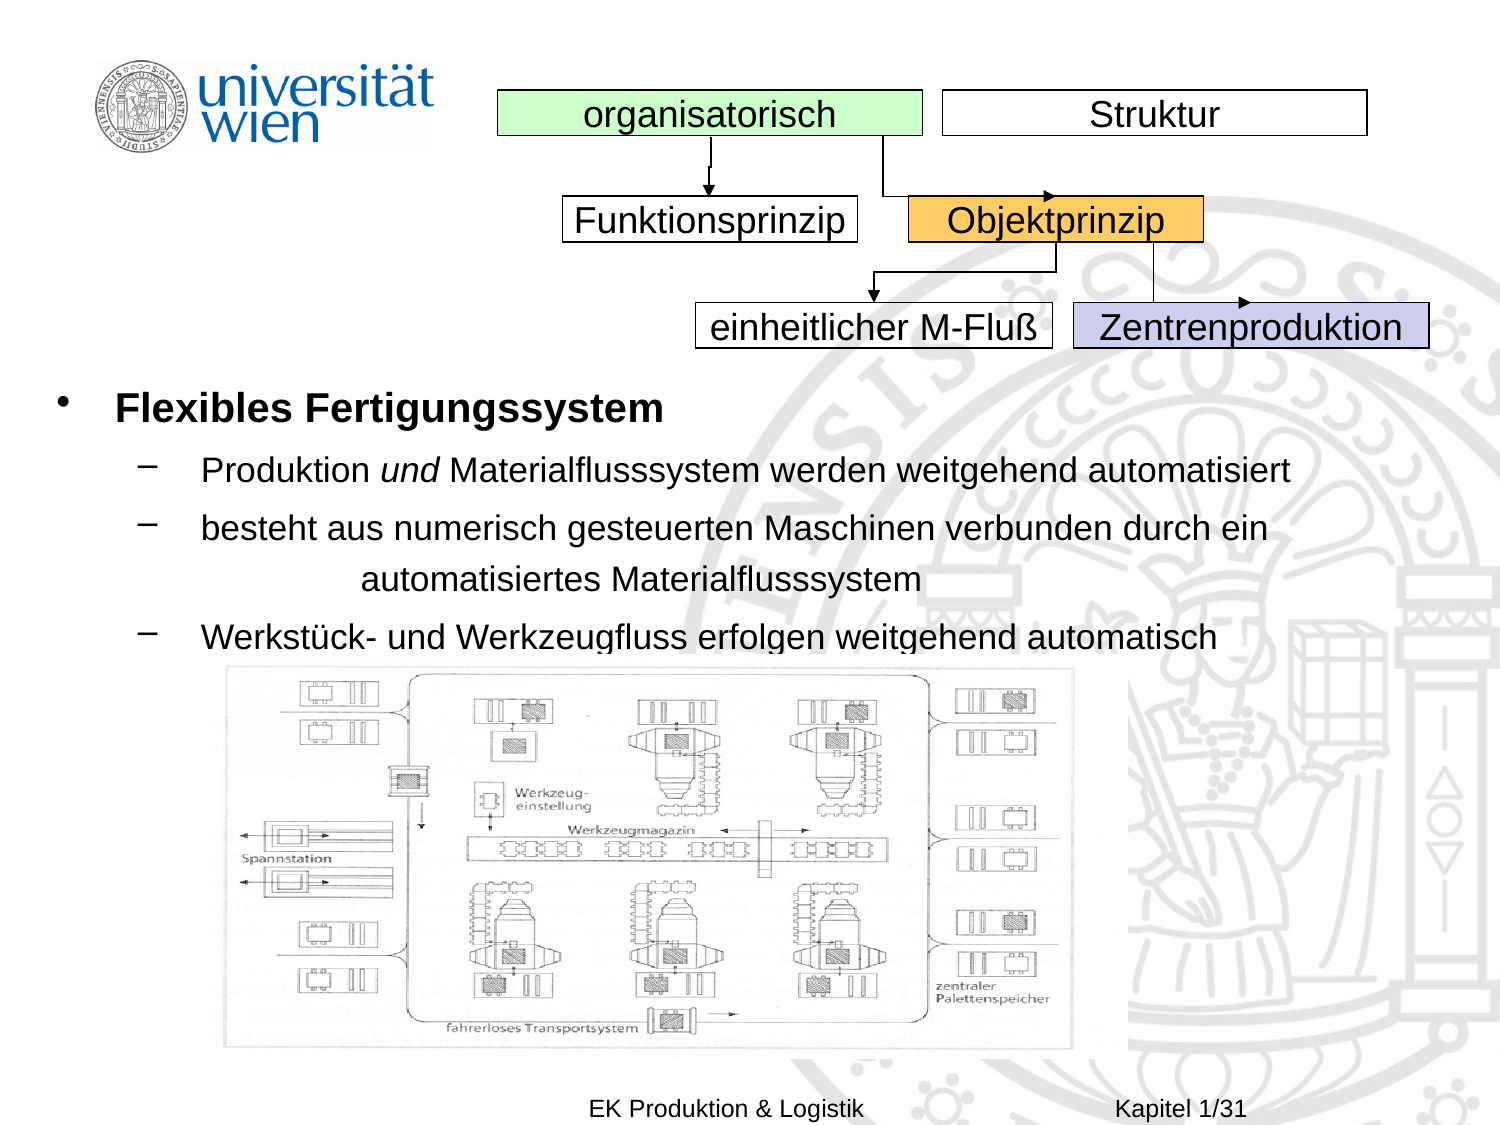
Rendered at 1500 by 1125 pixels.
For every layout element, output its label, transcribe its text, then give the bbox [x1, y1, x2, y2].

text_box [497, 89, 1430, 349]
picture [206, 196, 1500, 1125]
picture [95, 60, 434, 153]
list Flexibles Fertigungssystem Produktion und Materialflusssystem werden weitgehend automatisiert besteht aus numerisch gesteuerten Maschinen verbunden durch ein automatisiertes Materialflusssystem Werkstück- und Werkzeugfluss erfolgen weitgehend automatisch [41, 373, 1483, 1036]
